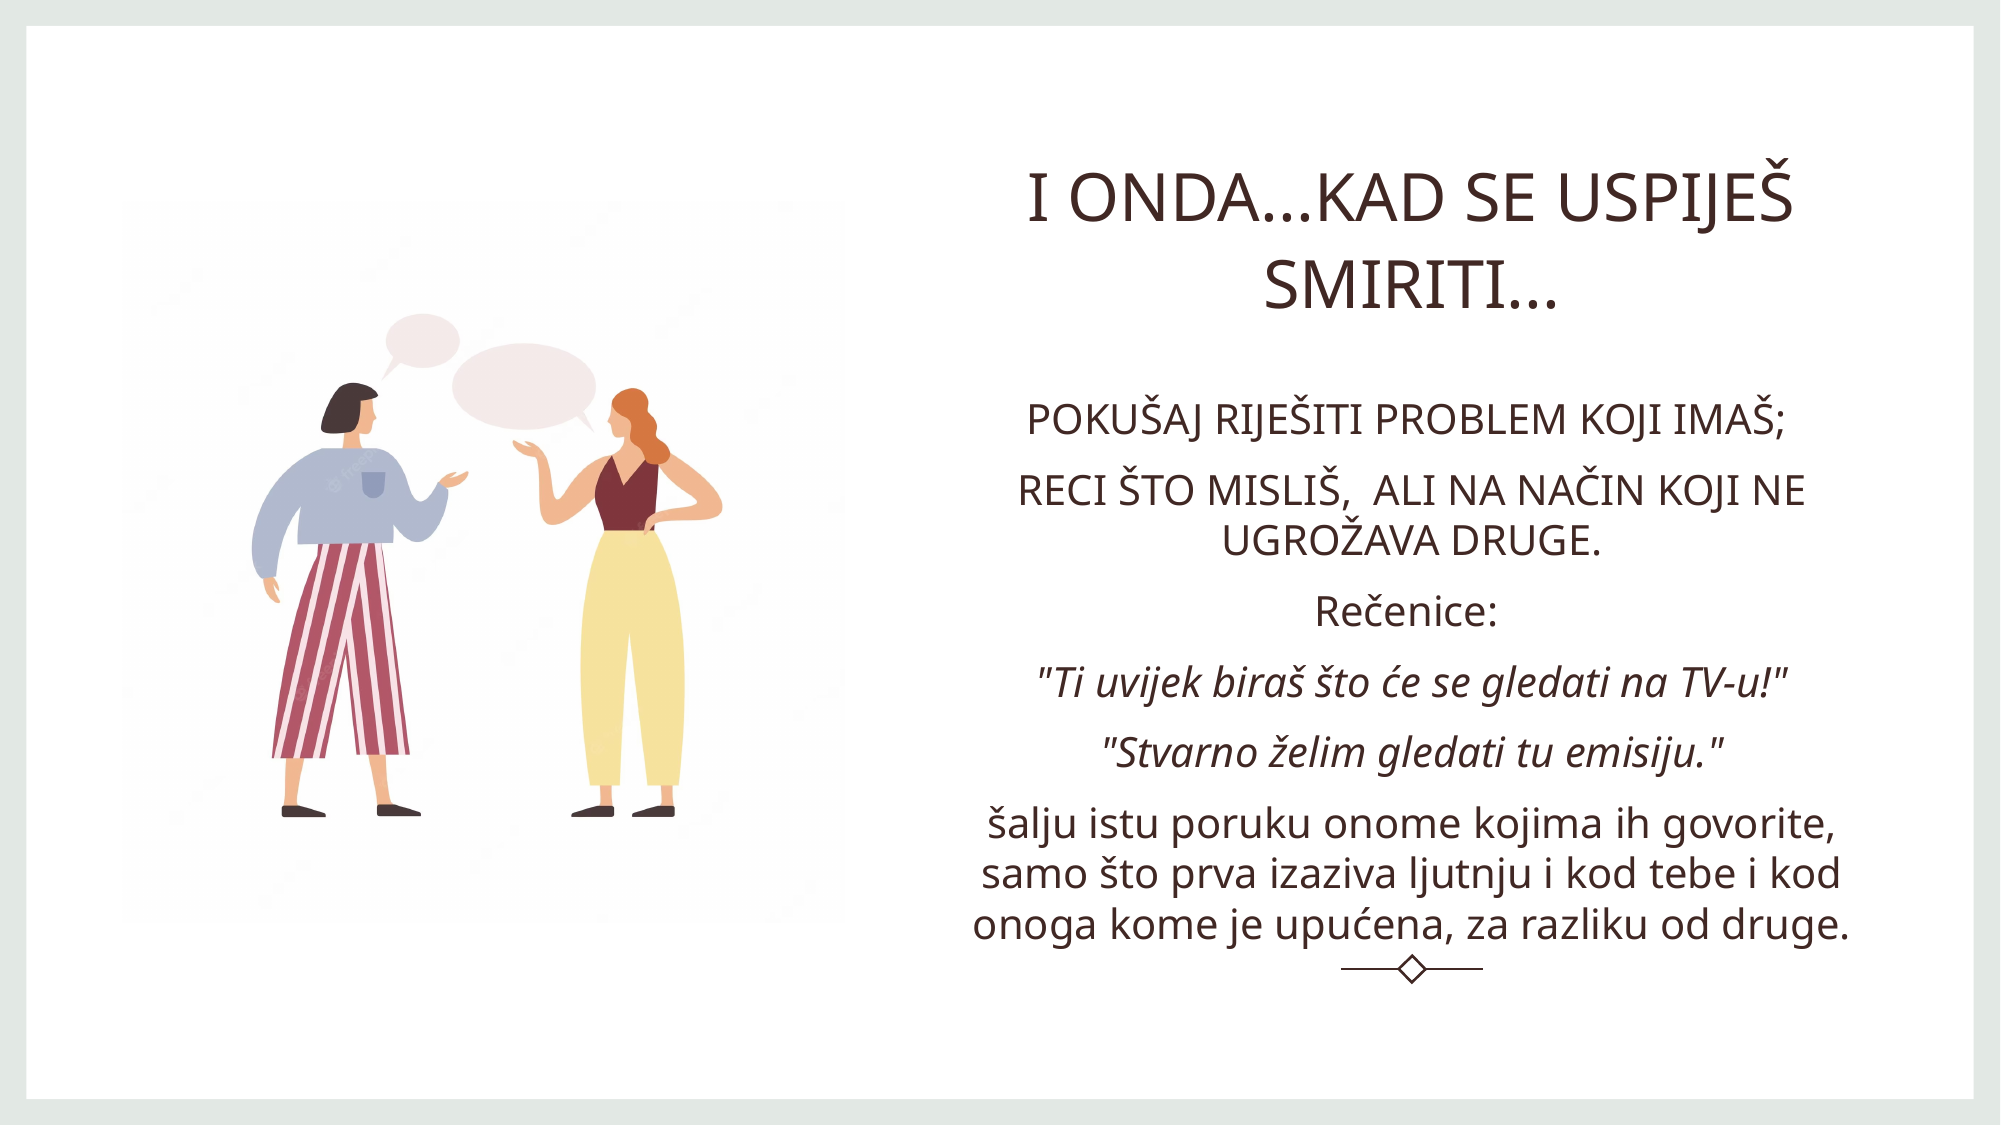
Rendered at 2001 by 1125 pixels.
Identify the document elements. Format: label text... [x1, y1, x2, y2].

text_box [1340, 959, 1484, 979]
text_box [25, 25, 1975, 1100]
list POKUŠAJ RIJEŠITI PROBLEM KOJI IMAŠ; RECI ŠTO MISLIŠ, ALI NA NAČIN KOJI NE UGROŽAVA DRUGE. Rečenice: "Ti uvijek biraš što će se gledati na TV-u!" "Stvarno želim gledati tu emisiju." šalju istu poruku onome kojima ih govorite, samo što prva izaziva ljutnju i kod tebe i kod onoga kome je upućena, za razliku od druge. [951, 281, 1873, 1059]
title I ONDA...KAD SE USPIJEŠ SMIRITI... [991, 118, 1833, 281]
text_box [0, 0, 2000, 1125]
picture [122, 201, 845, 924]
